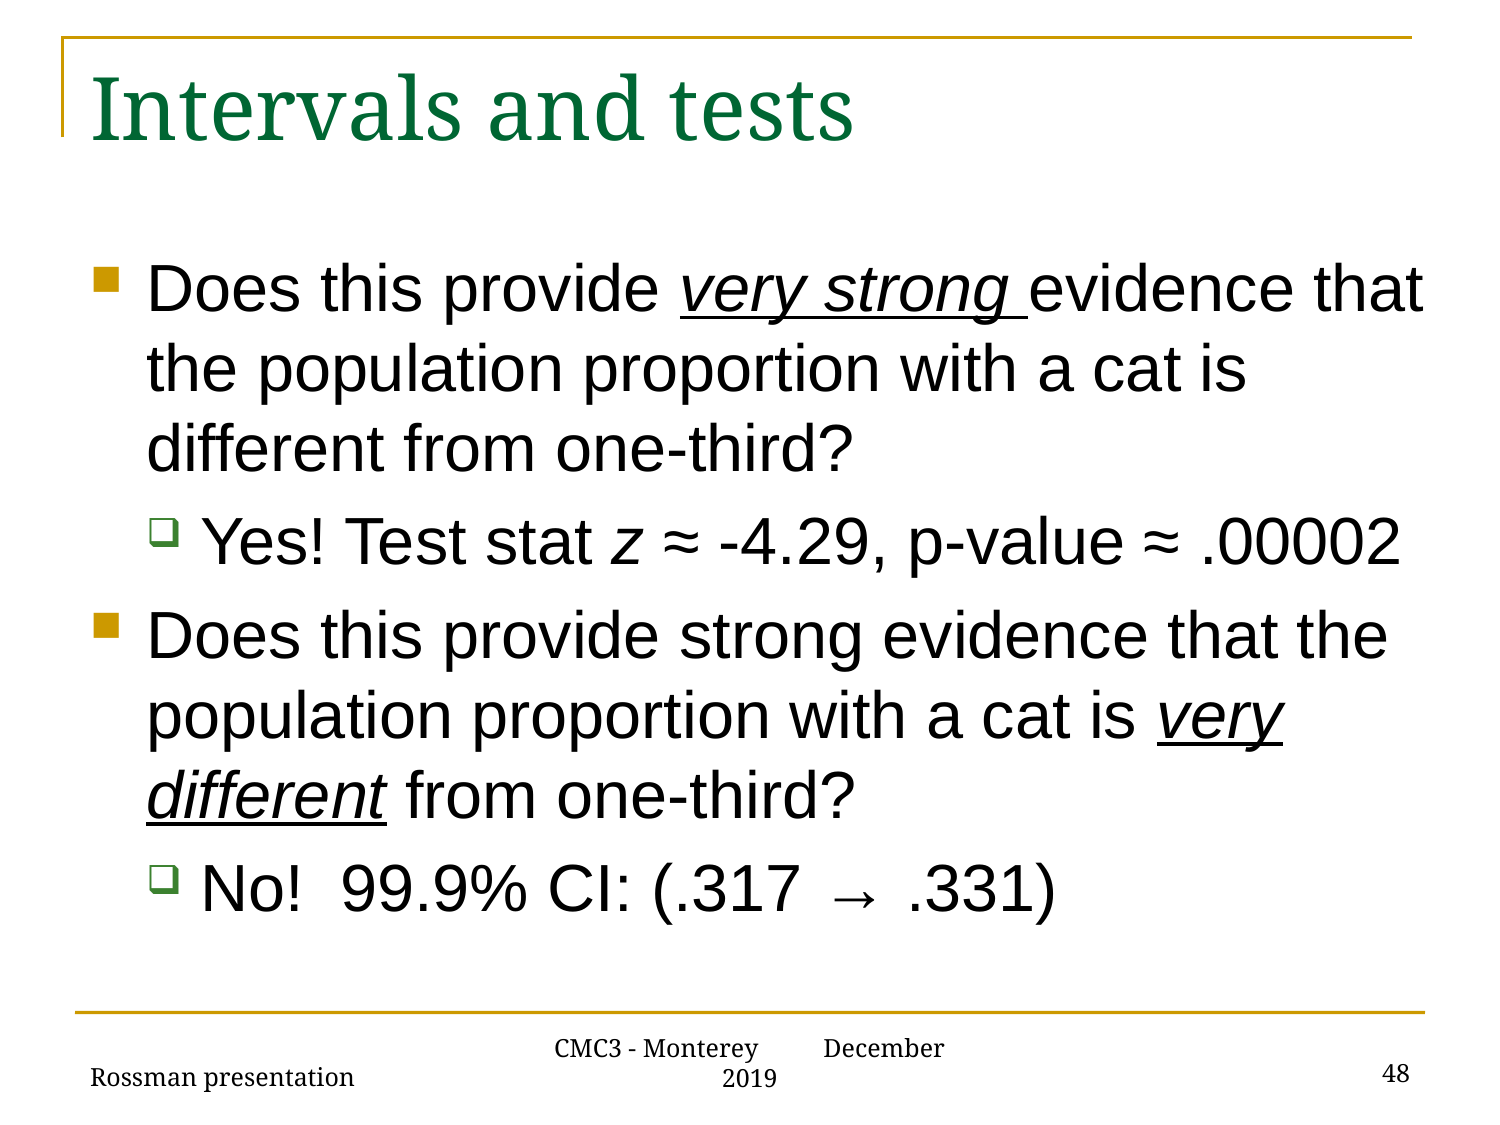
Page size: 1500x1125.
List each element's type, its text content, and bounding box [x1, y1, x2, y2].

title Intervals and tests [75, 45, 1425, 233]
slide_number Rossman presentation [74, 1023, 426, 1100]
slide_number 48 [1074, 1023, 1426, 1100]
list Does this provide very strong evidence that the population proportion with a cat is different from one-third? Yes! Test stat z ≈ -4.29, p-value ≈ .00002 Does this provide strong evidence that the population proportion with a cat is very different from one-third? No! 99.9% CI: (.317 → .331) [75, 237, 1500, 981]
footer CMC3 - Monterey December 2019 [512, 1024, 988, 1101]
